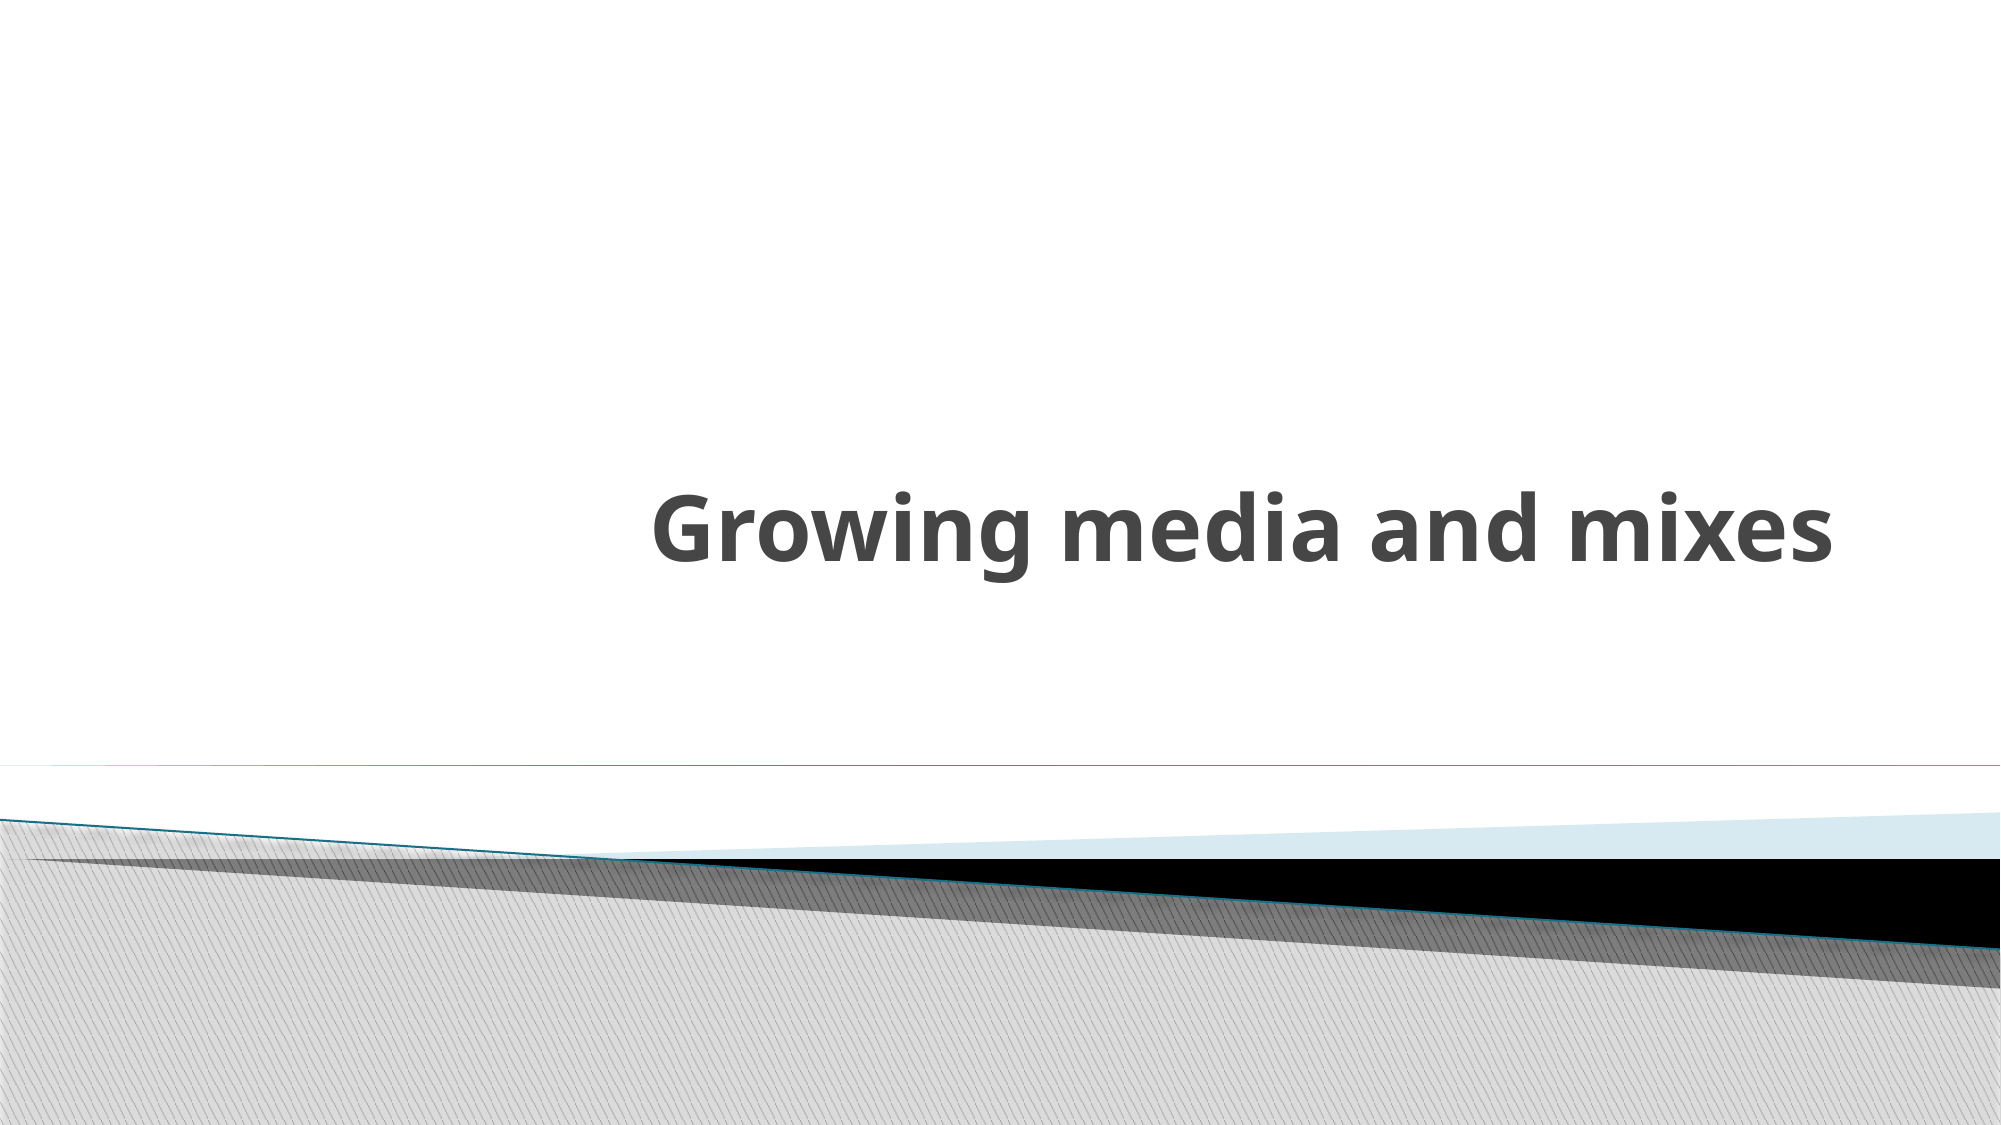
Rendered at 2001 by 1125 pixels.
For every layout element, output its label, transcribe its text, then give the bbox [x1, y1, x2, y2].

title Growing media and mixes [150, 287, 1850, 588]
picture [7, 859, 2000, 989]
